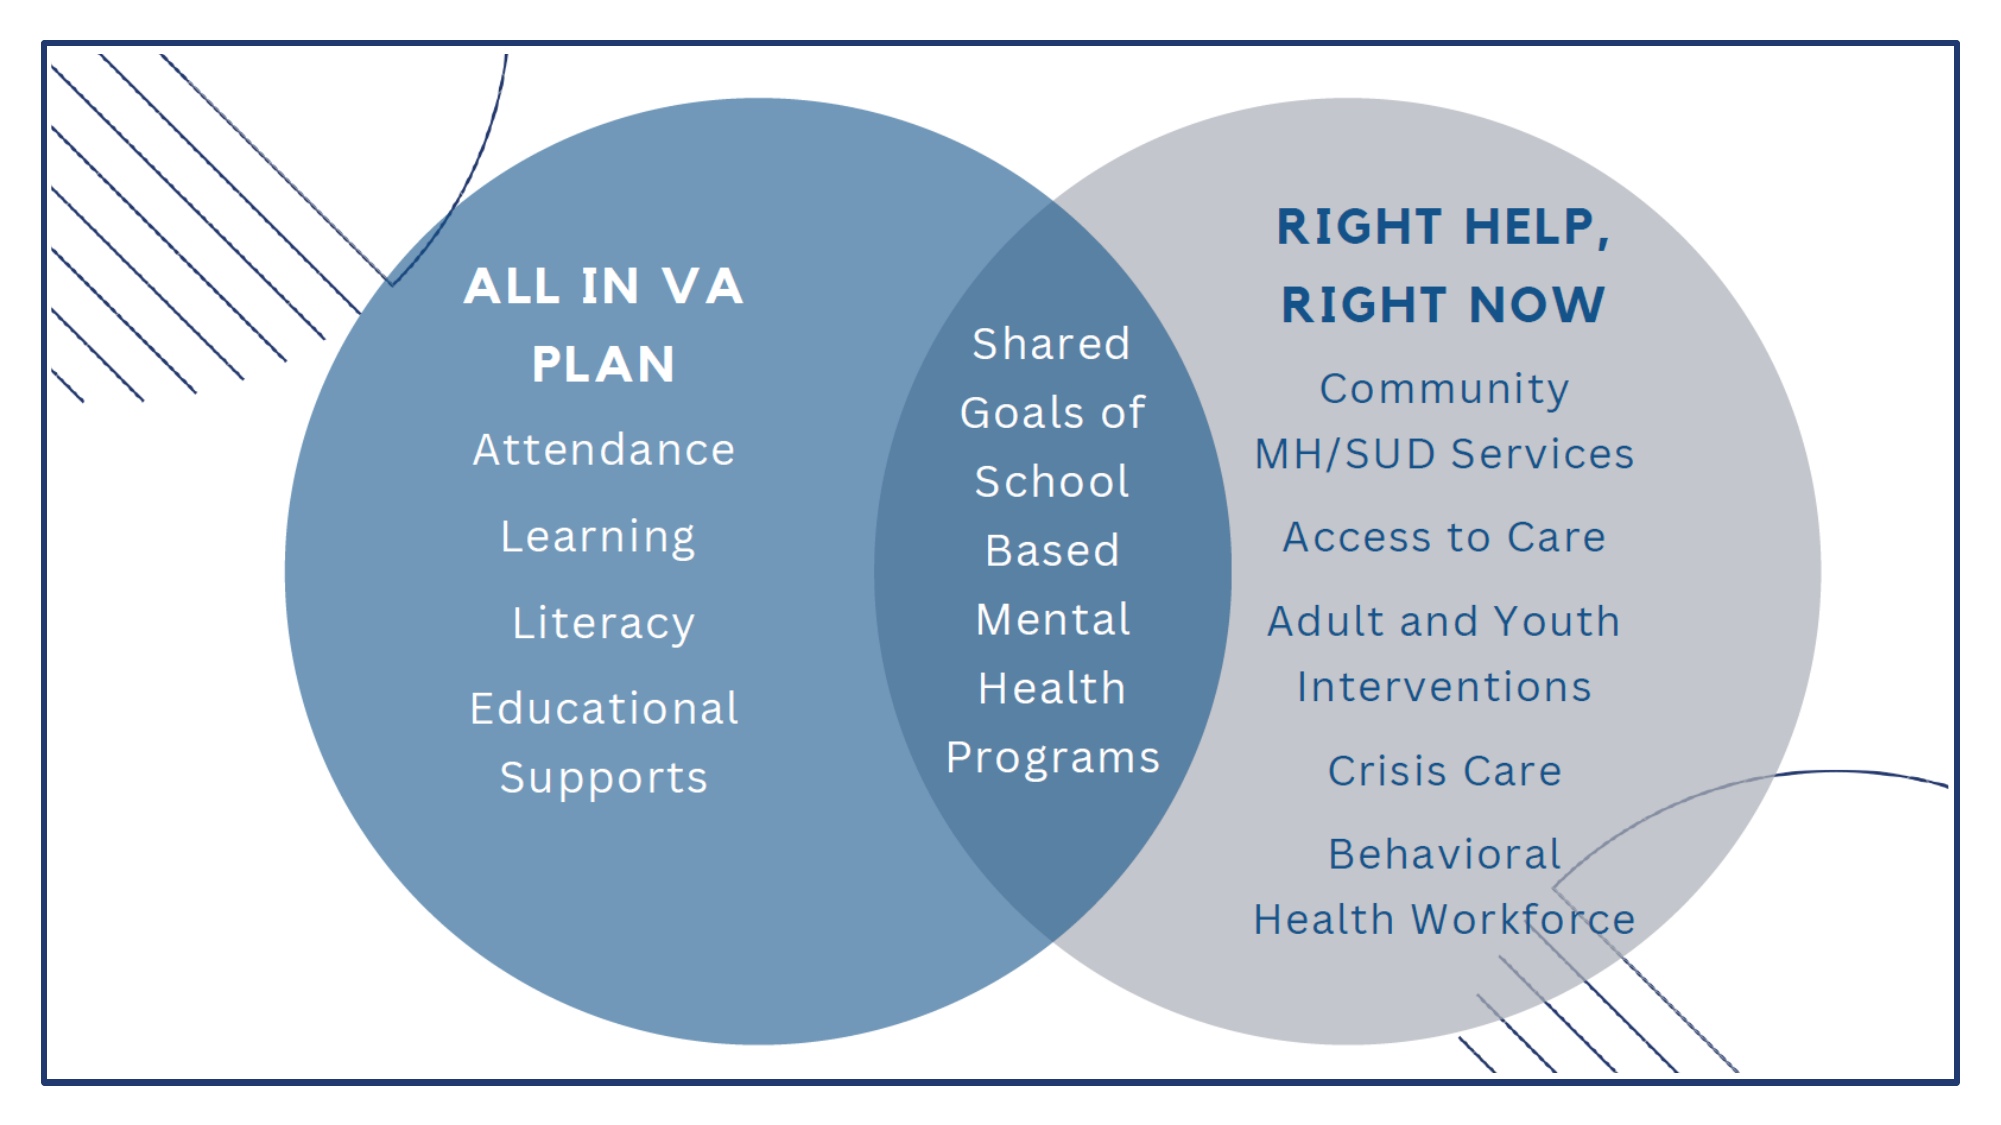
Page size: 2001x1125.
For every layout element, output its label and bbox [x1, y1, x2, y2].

picture [51, 54, 1949, 1073]
